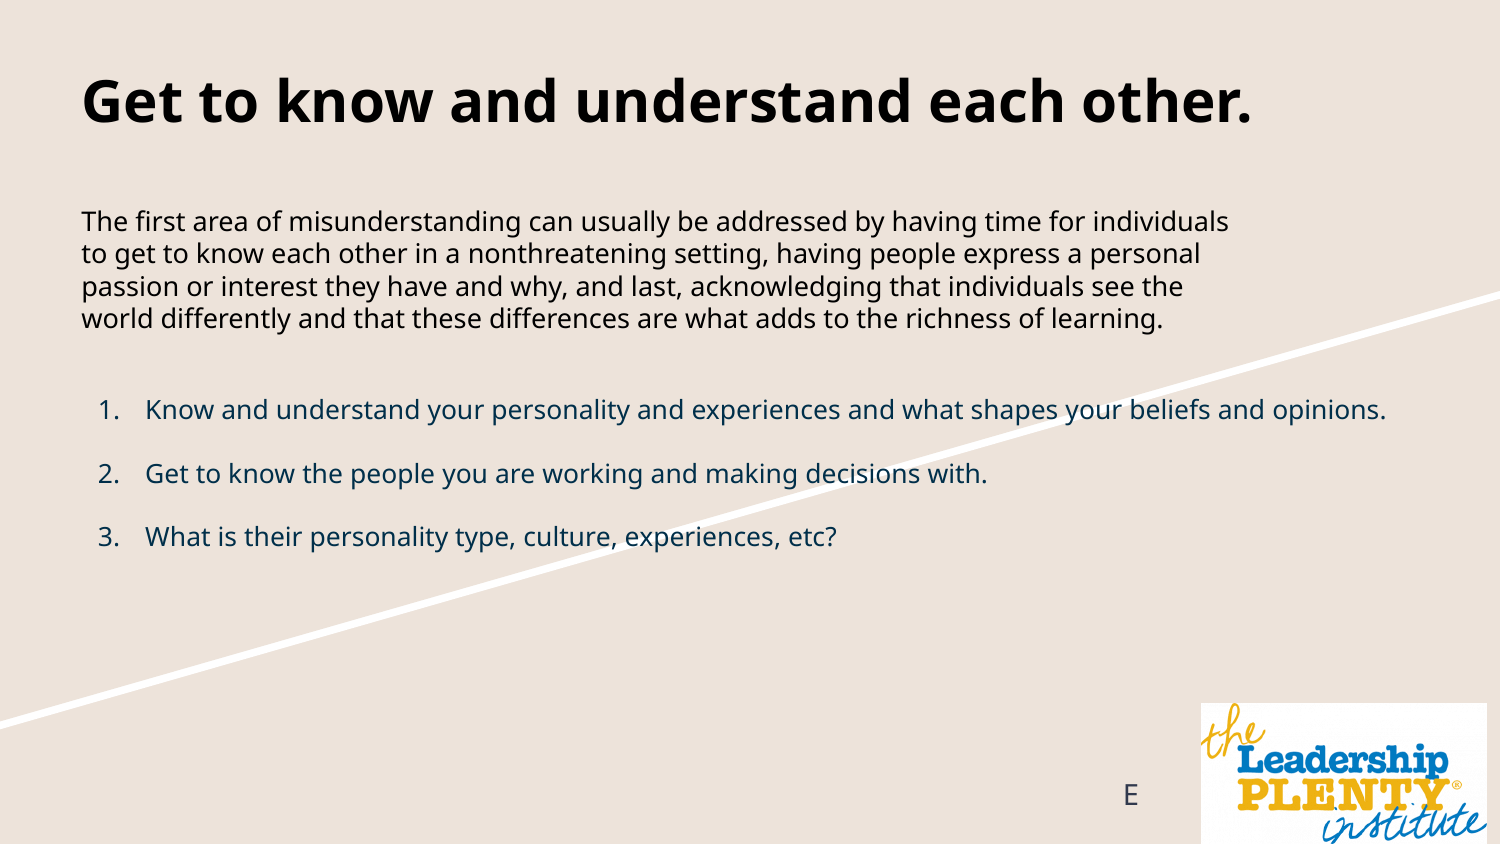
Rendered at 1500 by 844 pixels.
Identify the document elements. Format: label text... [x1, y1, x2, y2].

text_box E [1107, 761, 1196, 827]
text_box Get to know and understand each other. The first area of misunderstanding can usually be addressed by having time for individuals to get to know each other in a nonthreatening setting, having people express a personal passion or interest they have and why, and last, acknowledging that individuals see the world differently and that these differences are what adds to the richness of learning. [66, 49, 1460, 382]
title Know and understand your personality and experiences and what shapes your beliefs and opinions. Get to know the people you are working and making decisions with. What is their personality type, culture, experiences, etc? [61, 378, 1460, 589]
picture [1201, 703, 1487, 844]
